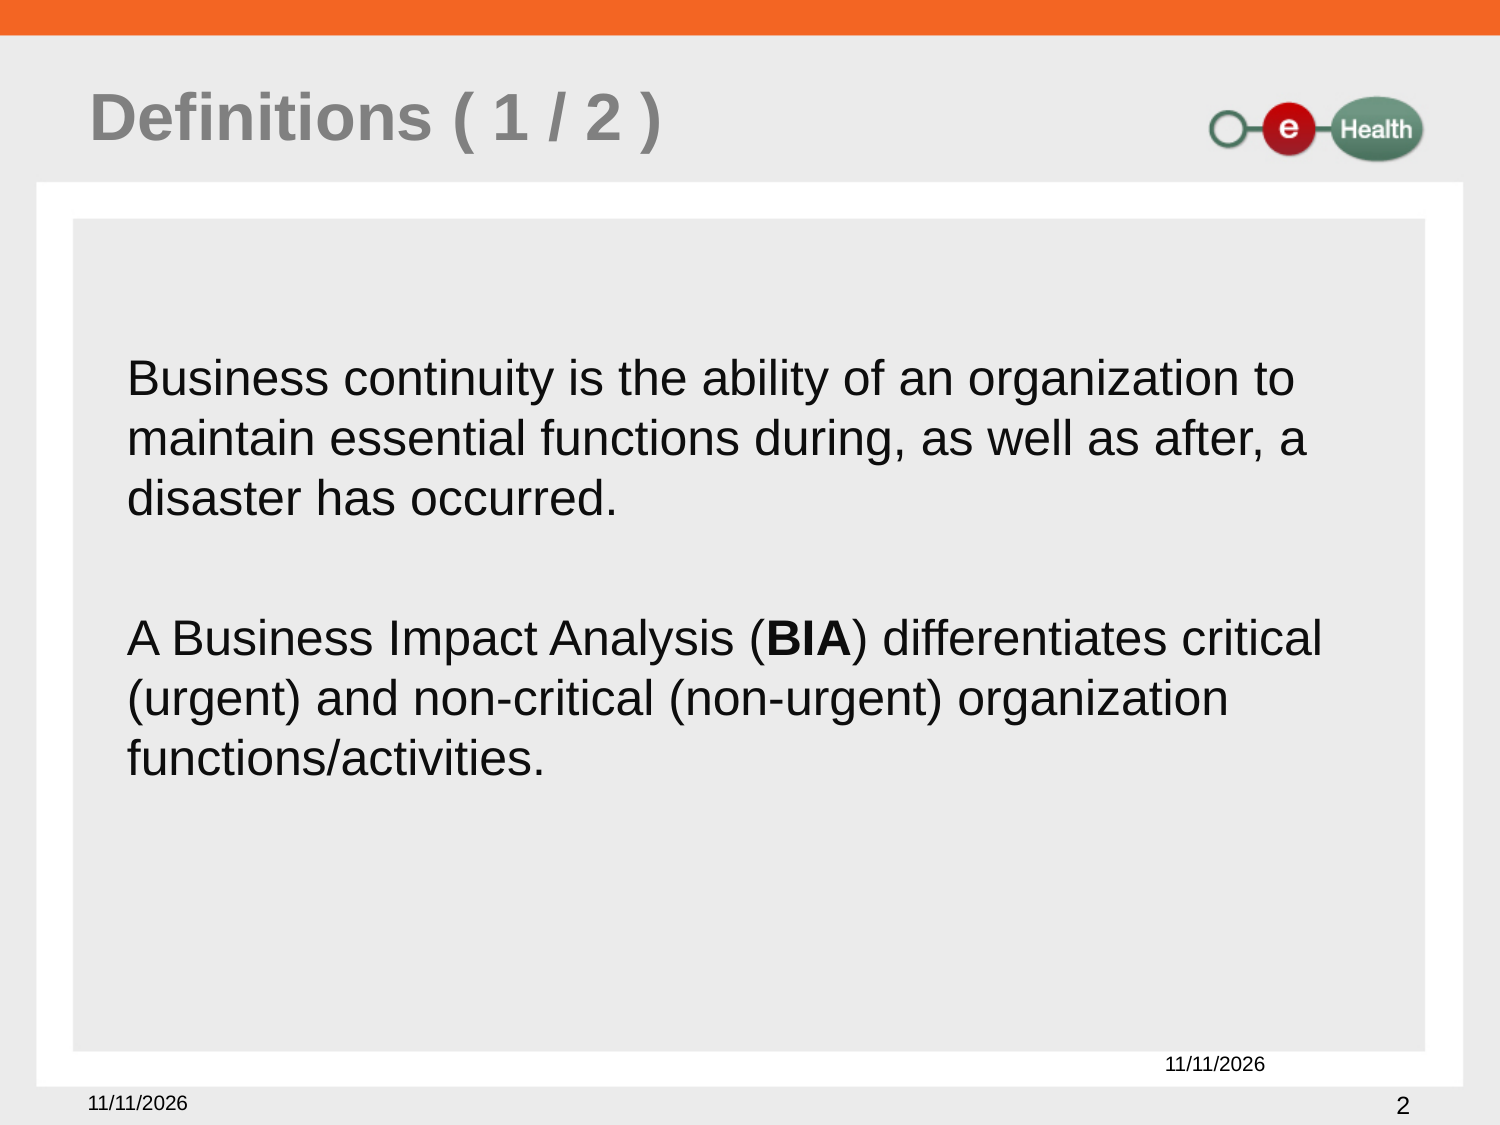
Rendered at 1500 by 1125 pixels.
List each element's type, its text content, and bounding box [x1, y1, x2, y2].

list Business continuity is the ability of an organization to maintain essential functions during, as well as after, a disaster has occurred. A Business Impact Analysis (BIA) differentiates critical (urgent) and non-critical (non-urgent) organization functions/activities. [112, 338, 1388, 965]
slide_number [1149, 1042, 1500, 1103]
picture [0, 0, 1500, 1125]
title Definitions ( 1 / 2 ) [75, 66, 1425, 185]
